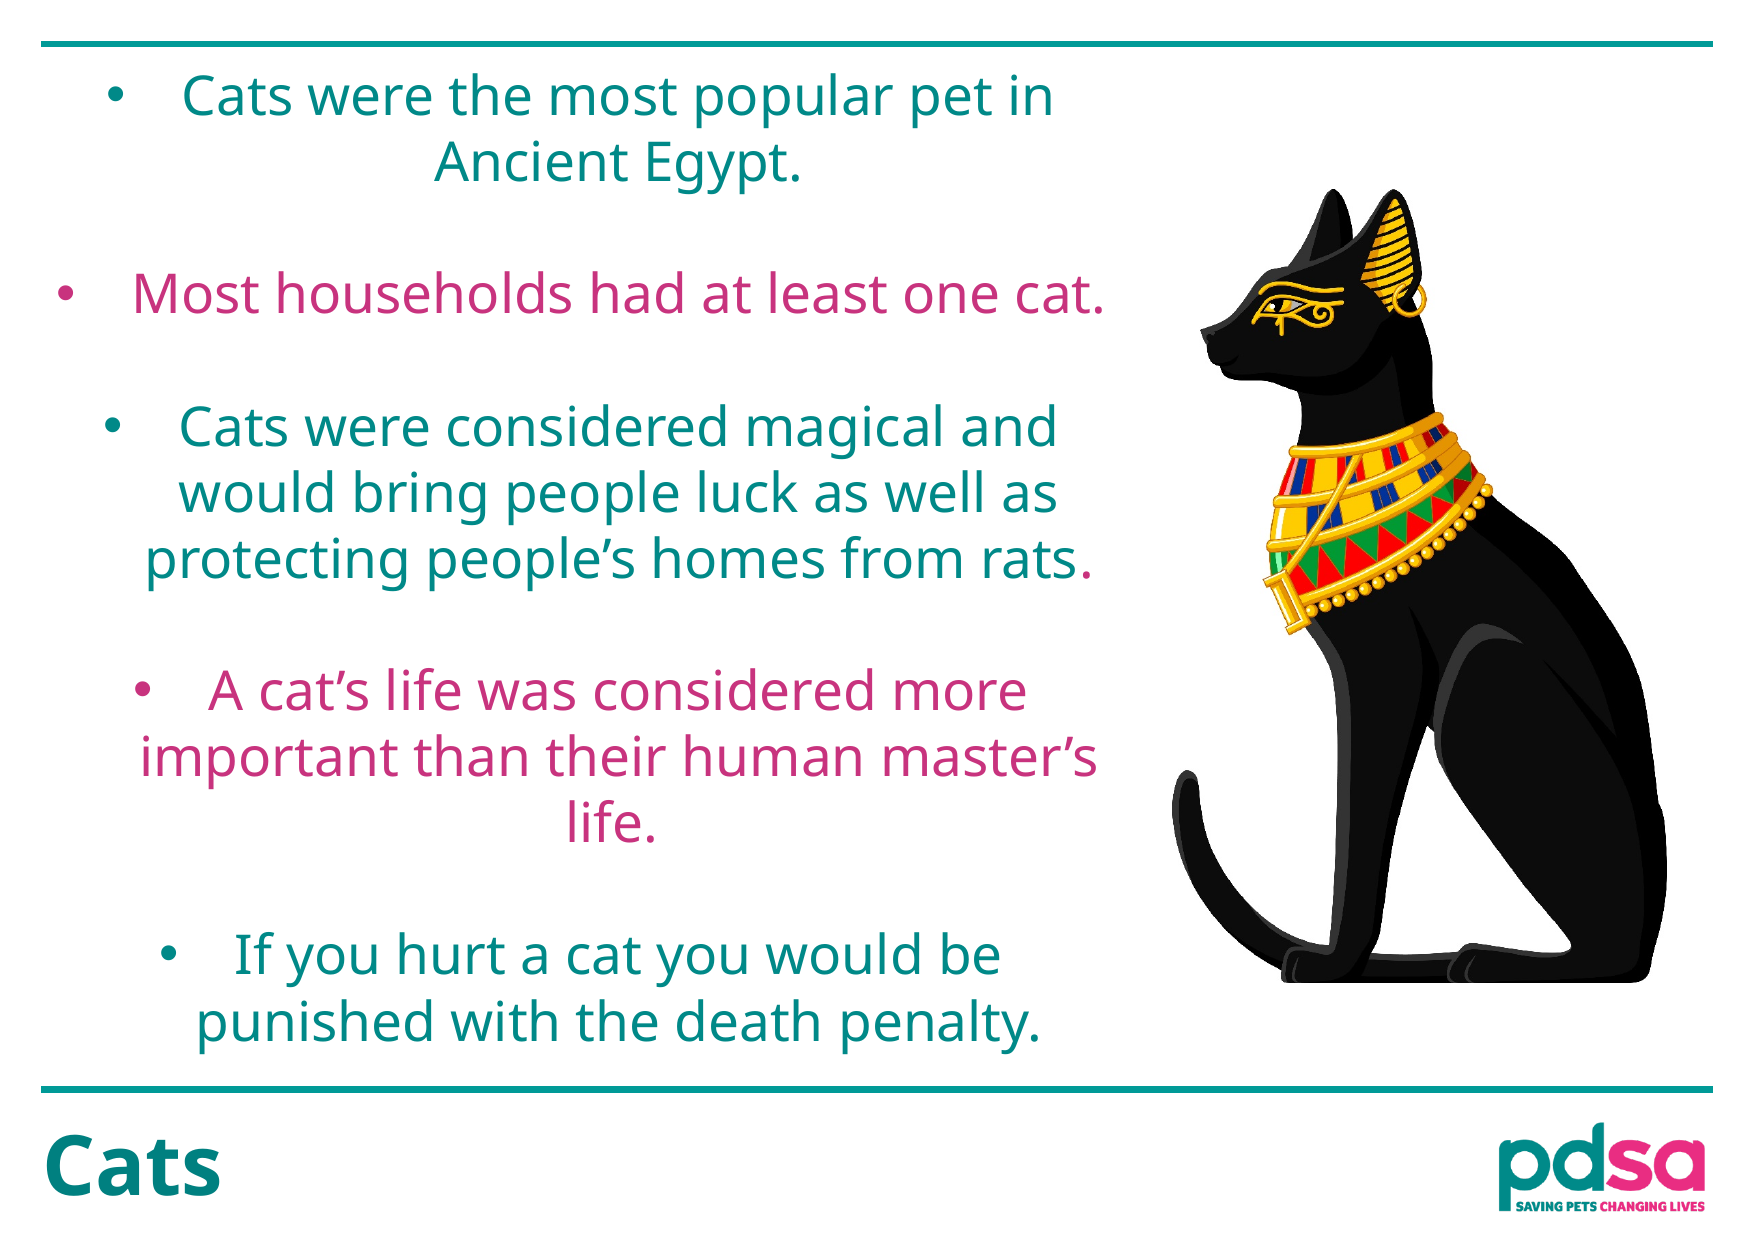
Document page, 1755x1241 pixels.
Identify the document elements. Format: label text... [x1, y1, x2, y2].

text_box Cats [0, 1104, 311, 1220]
picture [1172, 189, 1667, 984]
picture [1448, 1071, 1755, 1241]
text_box Cats were the most popular pet in Ancient Egypt. Most households had at least one cat. Cats were considered magical and would bring people luck as well as protecting people’s homes from rats. A cat’s life was considered more important than their human master’s life. If you hurt a cat you would be punished with the death penalty. [38, 53, 1126, 1060]
